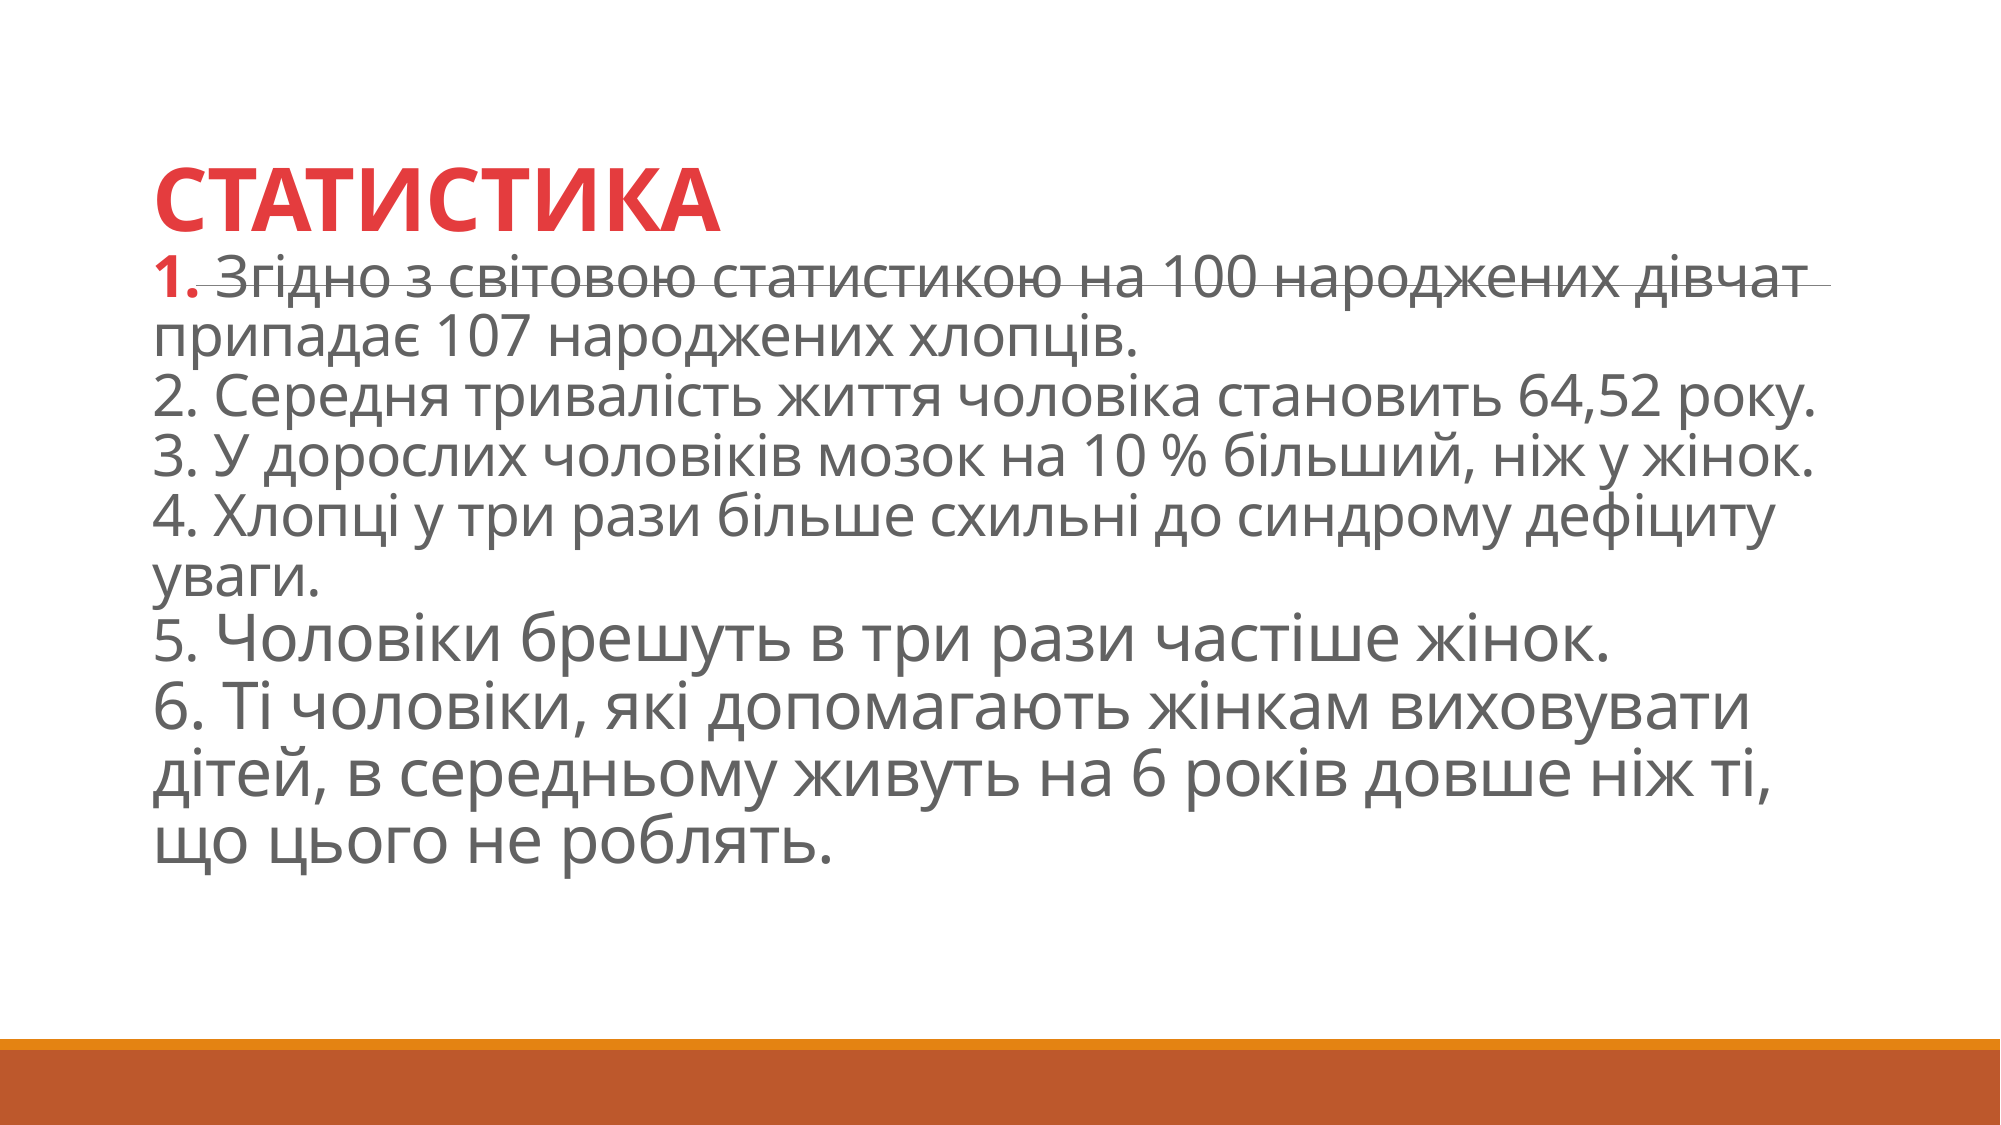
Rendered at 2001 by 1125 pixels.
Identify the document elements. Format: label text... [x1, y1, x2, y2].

title СТАТИСТИКА 1. Згідно з світовою статистикою на 100 народжених дівчат припадає 107 народжених хлопців. 2. Середня тривалість життя чоловіка становить 64,52 року. 3. У дорослих чоловіків мозок на 10 % більший, ніж у жінок. 4. Хлопці у три рази більше схильні до синдрому дефіциту уваги. 5. Чоловіки брешуть в три рази частіше жінок. 6. Ті чоловіки, які допомагають жінкам виховувати дітей, в середньому живуть на 6 років довше ніж ті, що цього не роблять. [137, 59, 1863, 1083]
